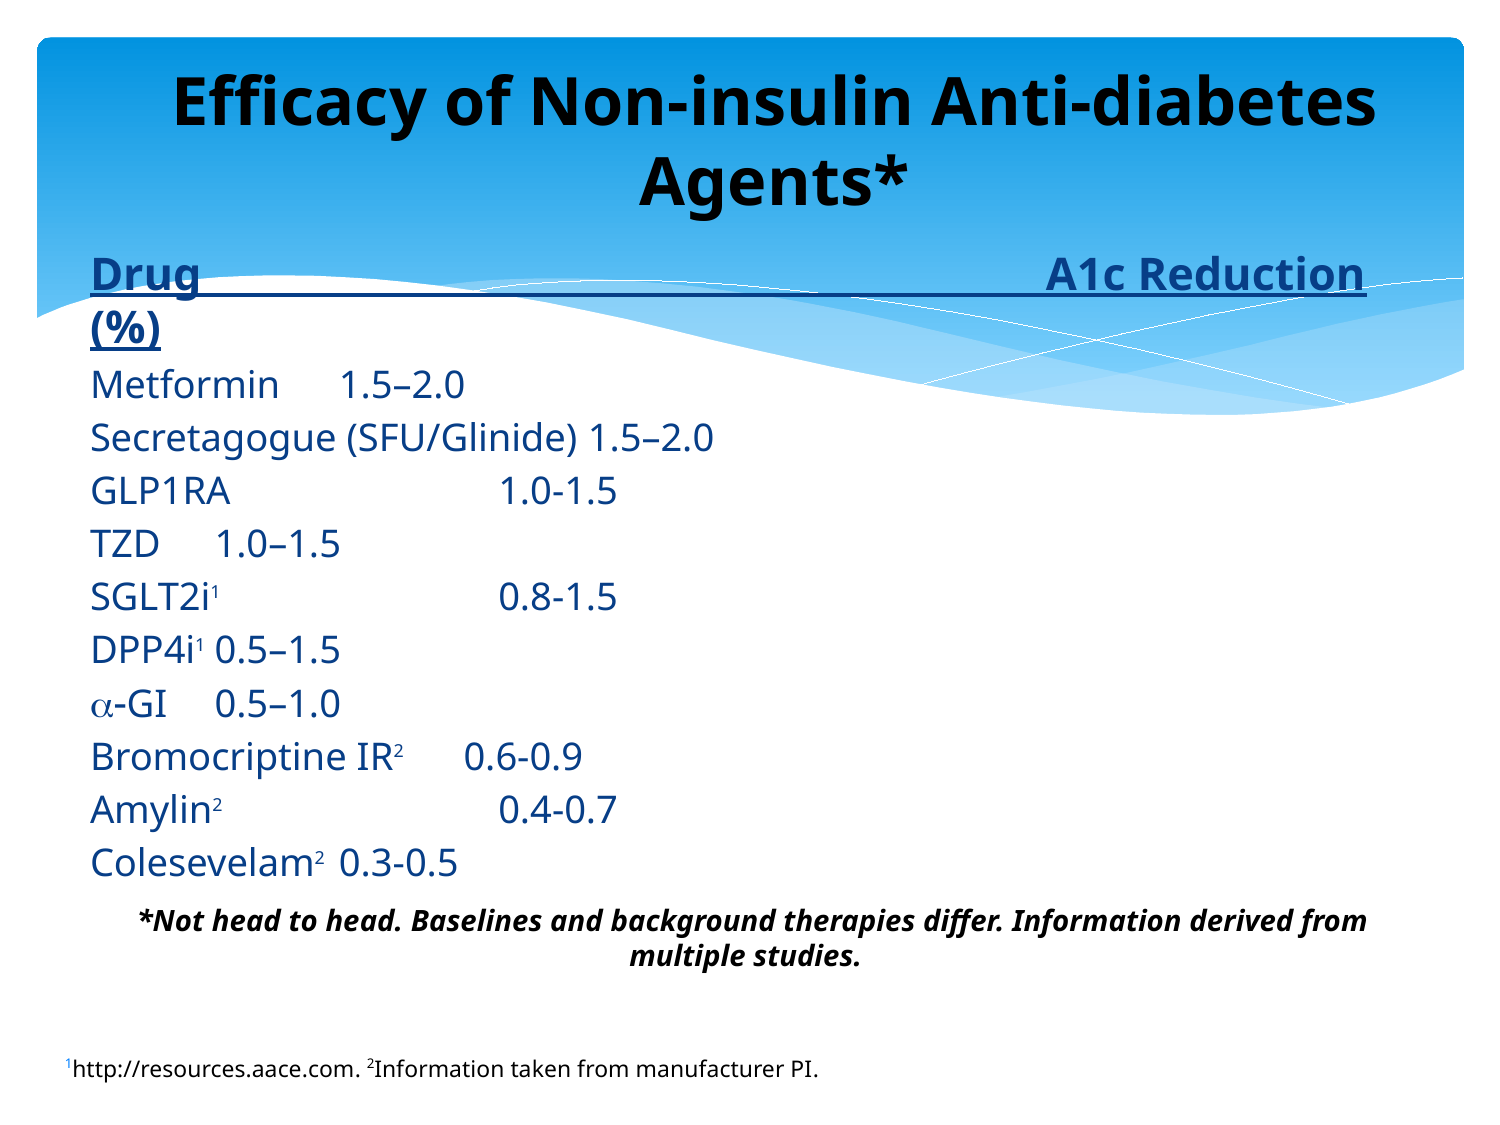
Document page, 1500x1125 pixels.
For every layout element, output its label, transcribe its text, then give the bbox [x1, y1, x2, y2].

list Drug A1c Reduction (%) Metformin 1.5–2.0 Secretagogue (SFU/Glinide) 1.5–2.0 GLP1RA 1.0-1.5 TZD 1.0–1.5 SGLT2i1 0.8-1.5 DPP4i1 0.5–1.5 a-GI 0.5–1.0 Bromocriptine IR2 0.6-0.9 Amylin2 0.4-0.7 Colesevelam2 0.3-0.5 *Not head to head. Baselines and background therapies differ. Information derived from multiple studies. [75, 237, 1425, 988]
text_box 1http://resources.aace.com. 2Information taken from manufacturer PI. [49, 1046, 927, 1093]
title Efficacy of Non-insulin Anti-diabetes Agents* [75, 45, 1475, 233]
